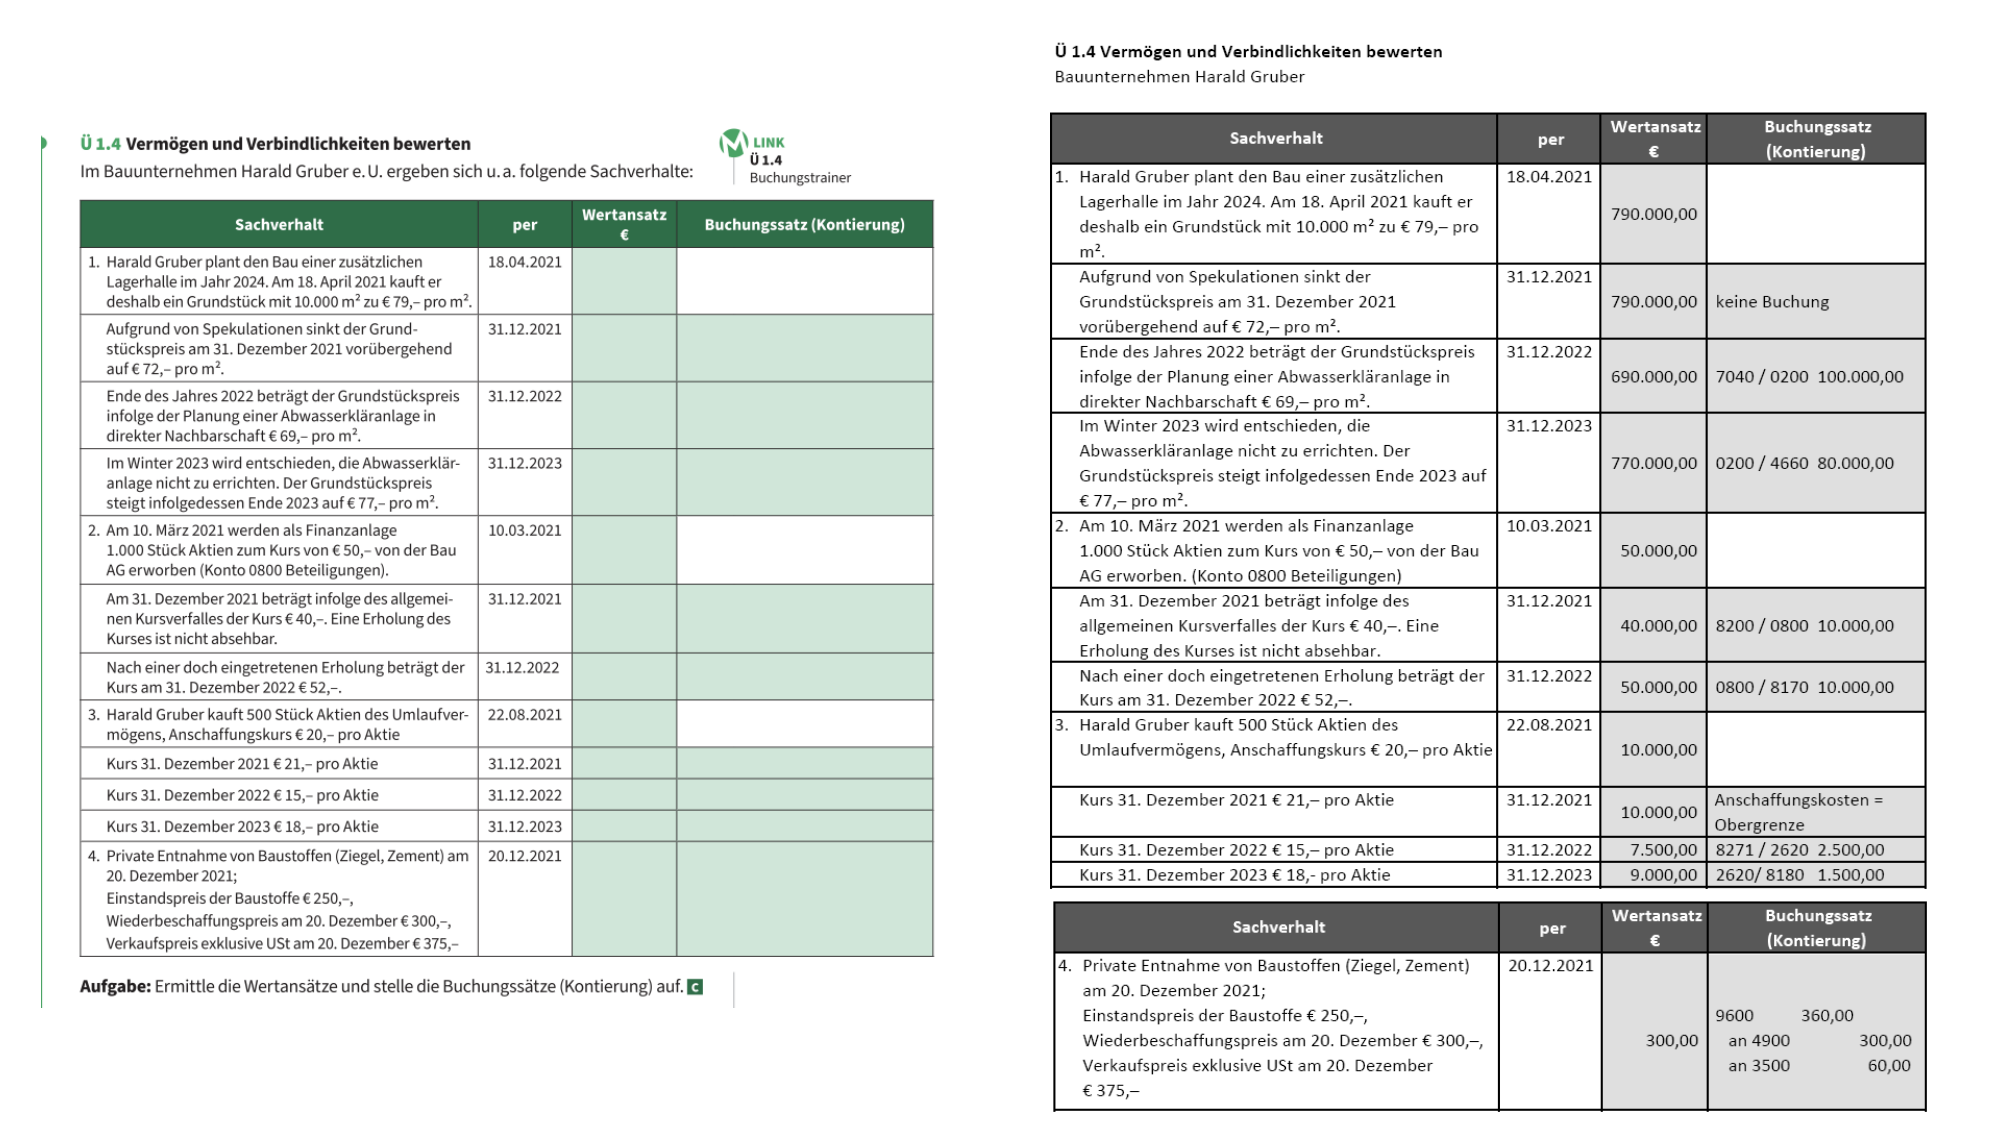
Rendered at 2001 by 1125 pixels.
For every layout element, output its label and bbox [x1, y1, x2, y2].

picture [1043, 25, 1936, 1115]
picture [41, 76, 950, 1008]
